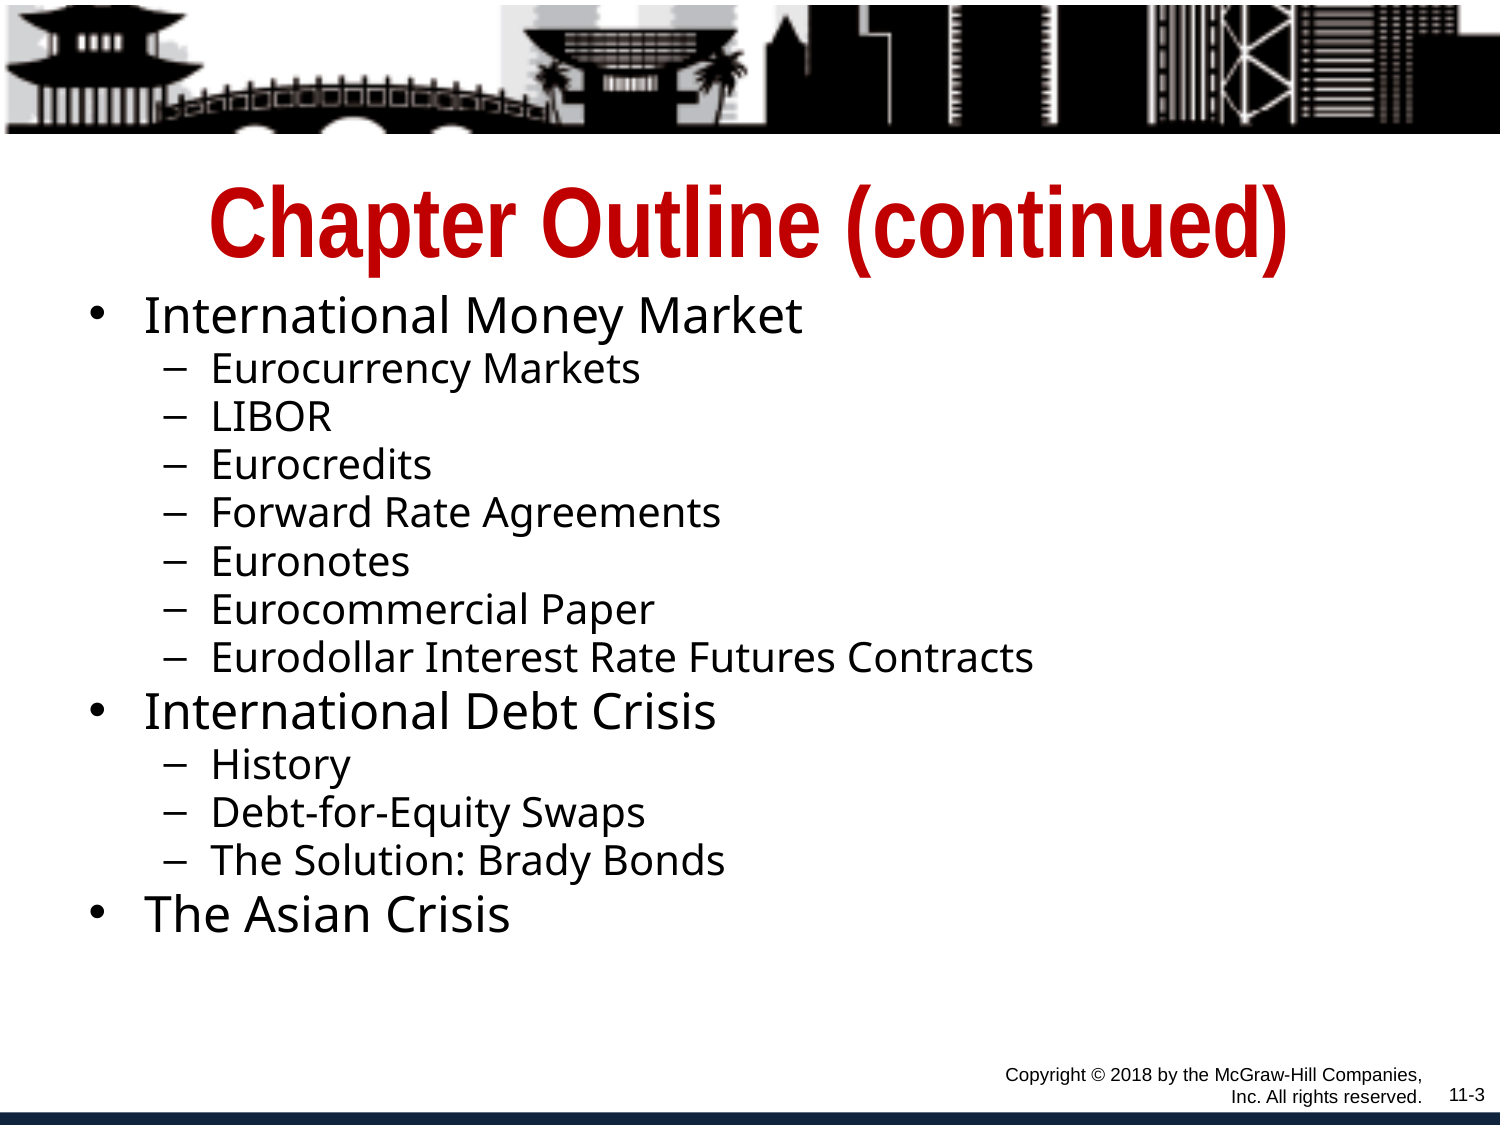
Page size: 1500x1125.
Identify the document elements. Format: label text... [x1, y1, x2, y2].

title Chapter Outline (continued) [75, 149, 1425, 313]
footer Copyright © 2018 by the McGraw-Hill Companies, Inc. All rights reserved. [962, 1062, 1438, 1125]
text_box 11-3 [1424, 1074, 1500, 1125]
list International Money Market Eurocurrency Markets LIBOR Eurocredits Forward Rate Agreements Euronotes Eurocommercial Paper Eurodollar Interest Rate Futures Contracts International Debt Crisis History Debt-for-Equity Swaps The Solution: Brady Bonds The Asian Crisis [73, 287, 1424, 1030]
picture [0, 5, 1500, 134]
